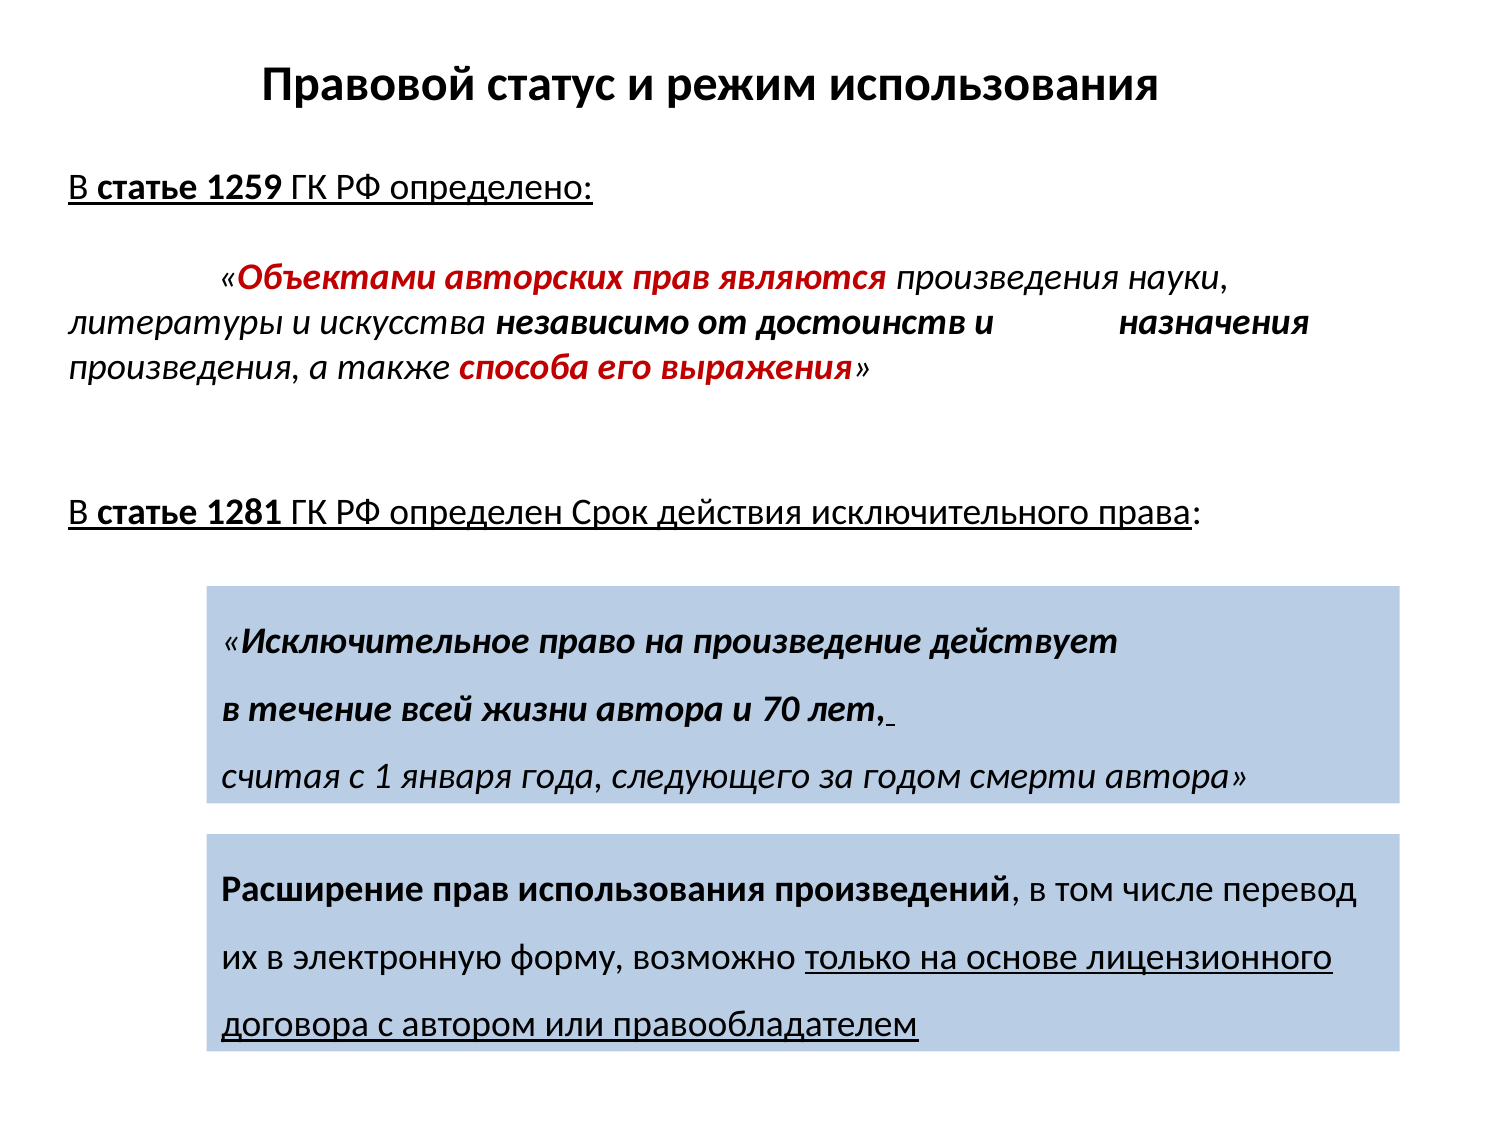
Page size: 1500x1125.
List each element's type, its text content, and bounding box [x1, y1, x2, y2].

text_box Расширение прав использования произведений, в том числе перевод их в электронную форму, возможно только на основе лицензионного договора с автором или правообладателем [206, 834, 1400, 1052]
text_box В статье 1259 ГК РФ определено: «Объектами авторских прав являются произведения науки, литературы и искусства независимо от достоинств и назначения произведения, а также способа его выражения» [53, 154, 1424, 398]
text_box В статье 1281 ГК РФ определен Срок действия исключительного права: [53, 479, 1439, 563]
text_box Правовой статус и режим использования [55, 42, 1367, 105]
text_box «Исключительное право на произведение действует в течение всей жизни автора и 70 лет, считая с 1 января года, следующего за годом смерти автора» [206, 586, 1400, 804]
